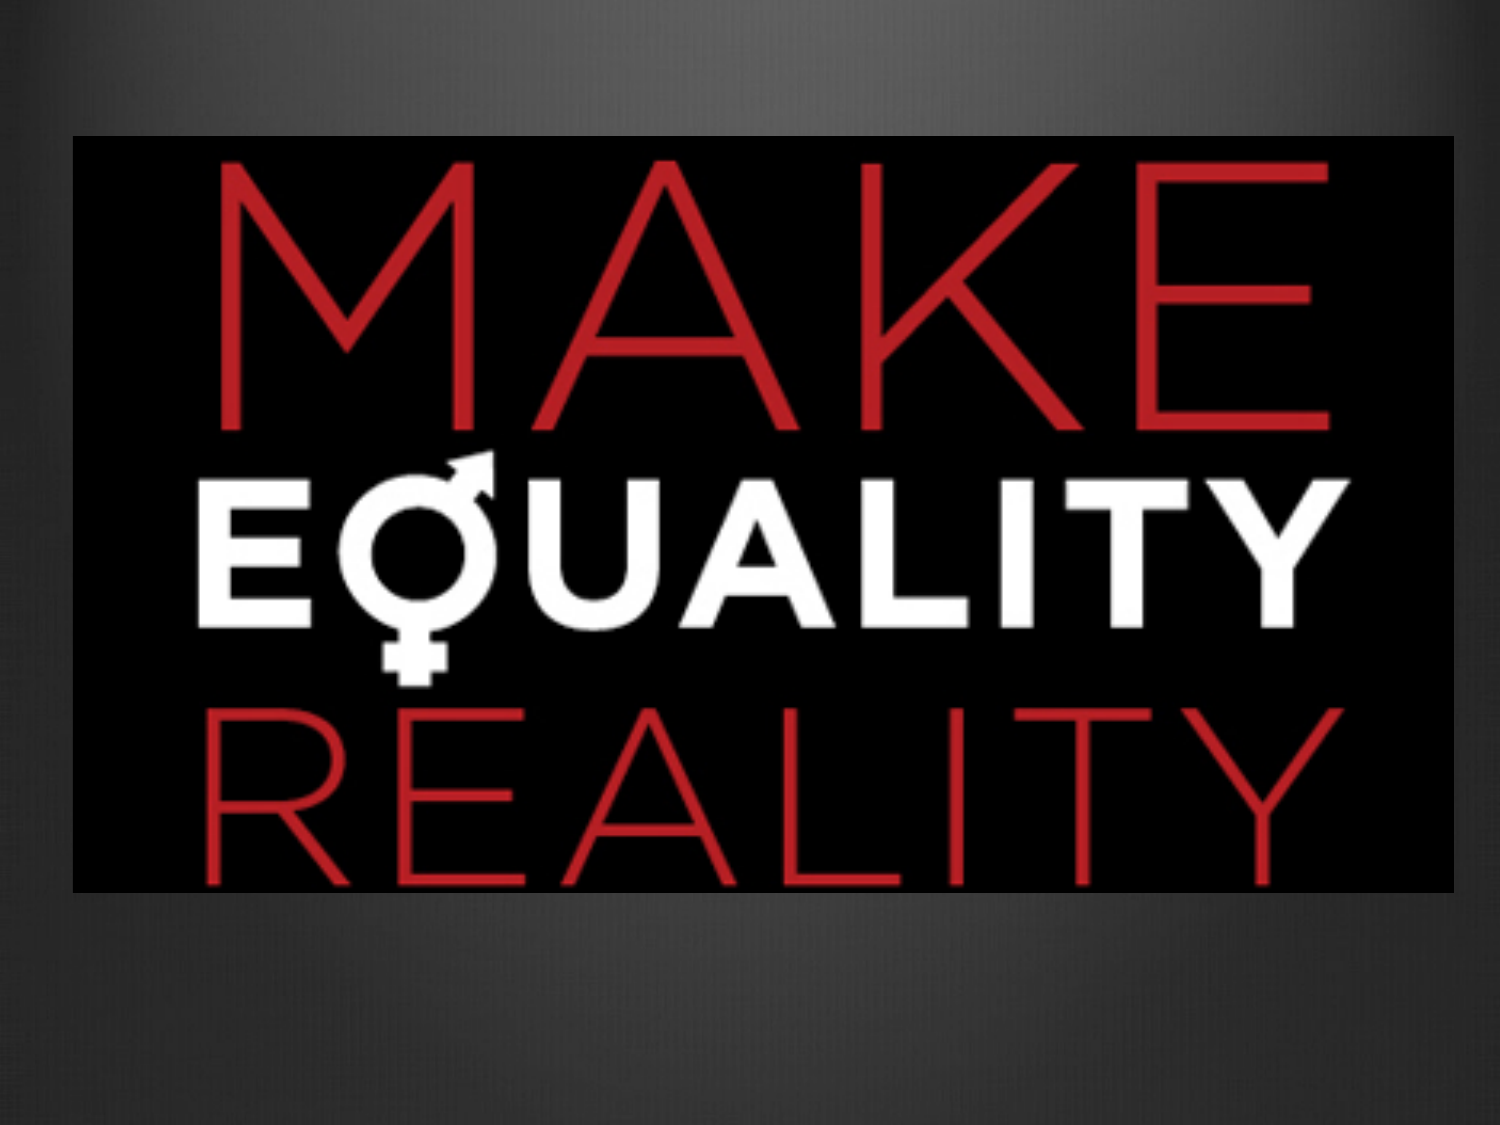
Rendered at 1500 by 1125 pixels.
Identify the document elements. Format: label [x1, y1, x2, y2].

list [72, 136, 1454, 893]
